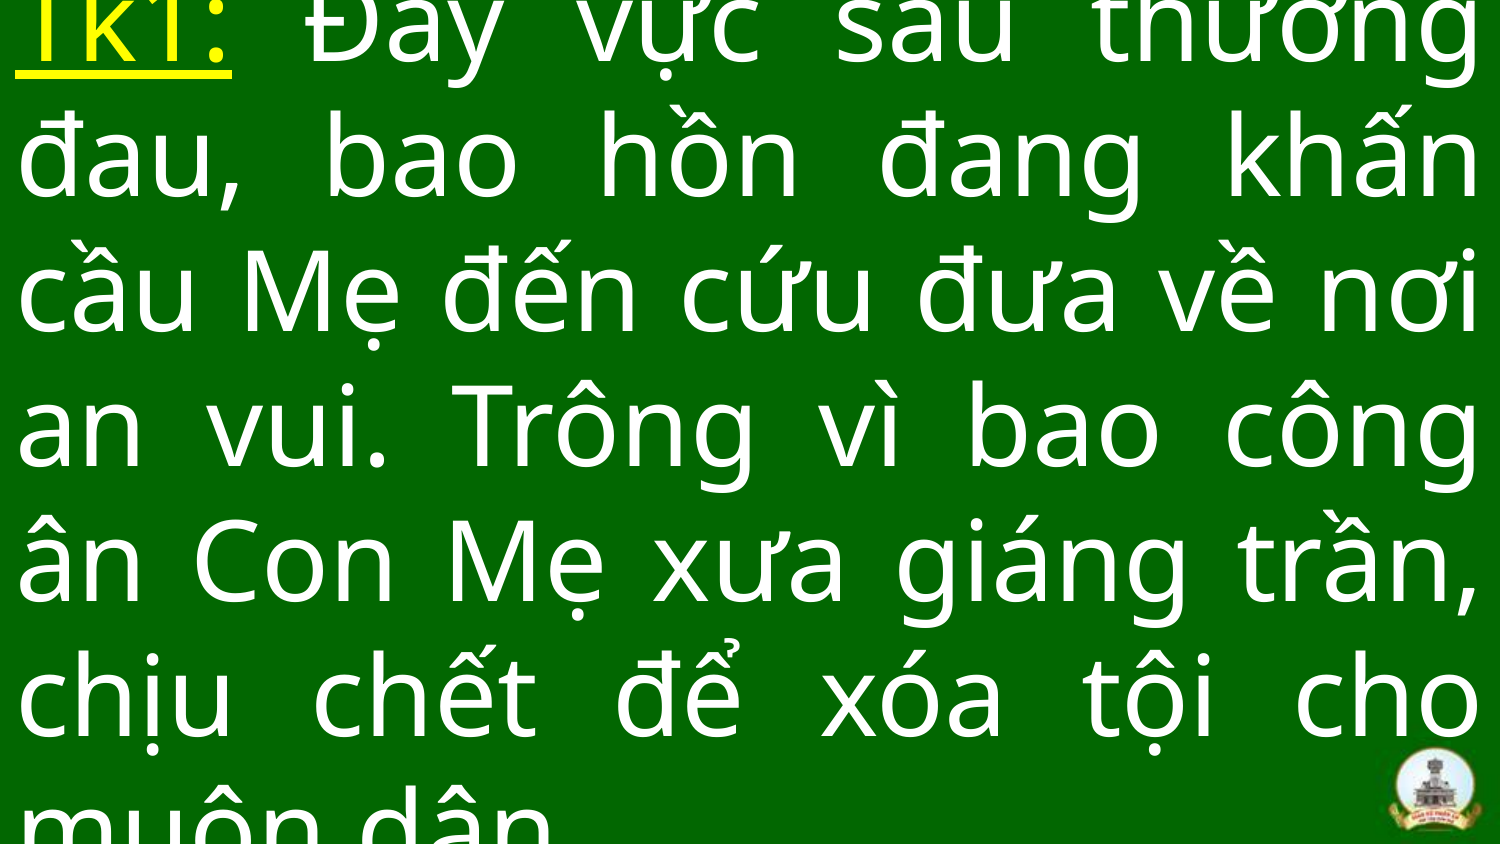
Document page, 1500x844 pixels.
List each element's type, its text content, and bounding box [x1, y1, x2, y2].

title Tk1: Đây vực sâu thương đau, bao hồn đang khấn cầu Mẹ đến cứu đưa về nơi an vui. Trông vì bao công ân Con Mẹ xưa giáng trần, chịu chết để xóa tội cho muôn dân. [0, 0, 1500, 844]
